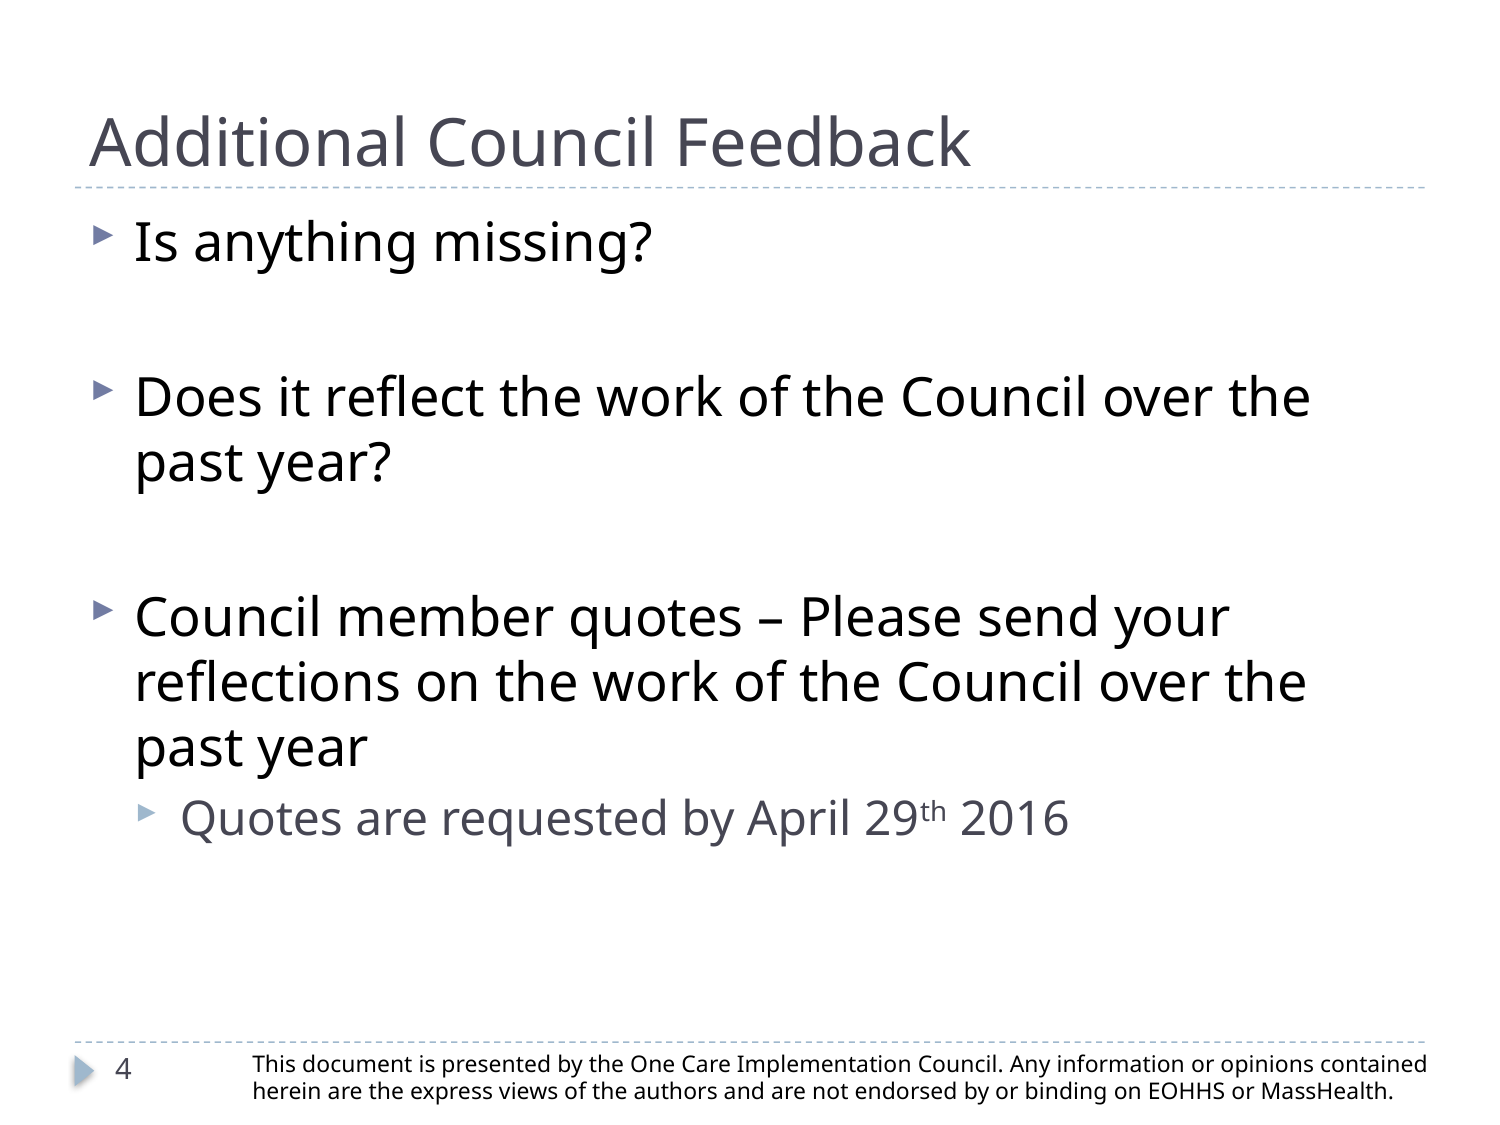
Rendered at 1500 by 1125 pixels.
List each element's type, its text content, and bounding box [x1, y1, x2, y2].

slide_number 4 [100, 1042, 426, 1103]
title Additional Council Feedback [75, 24, 1425, 188]
list Is anything missing? Does it reflect the work of the Council over the past year? Council member quotes – Please send your reflections on the work of the Council over the past year Quotes are requested by April 29th 2016 [75, 200, 1425, 1010]
text_box This document is presented by the One Care Implementation Council. Any information or opinions contained herein are the express views of the authors and are not endorsed by or binding on EOHHS or MassHealth. [237, 1041, 1475, 1112]
